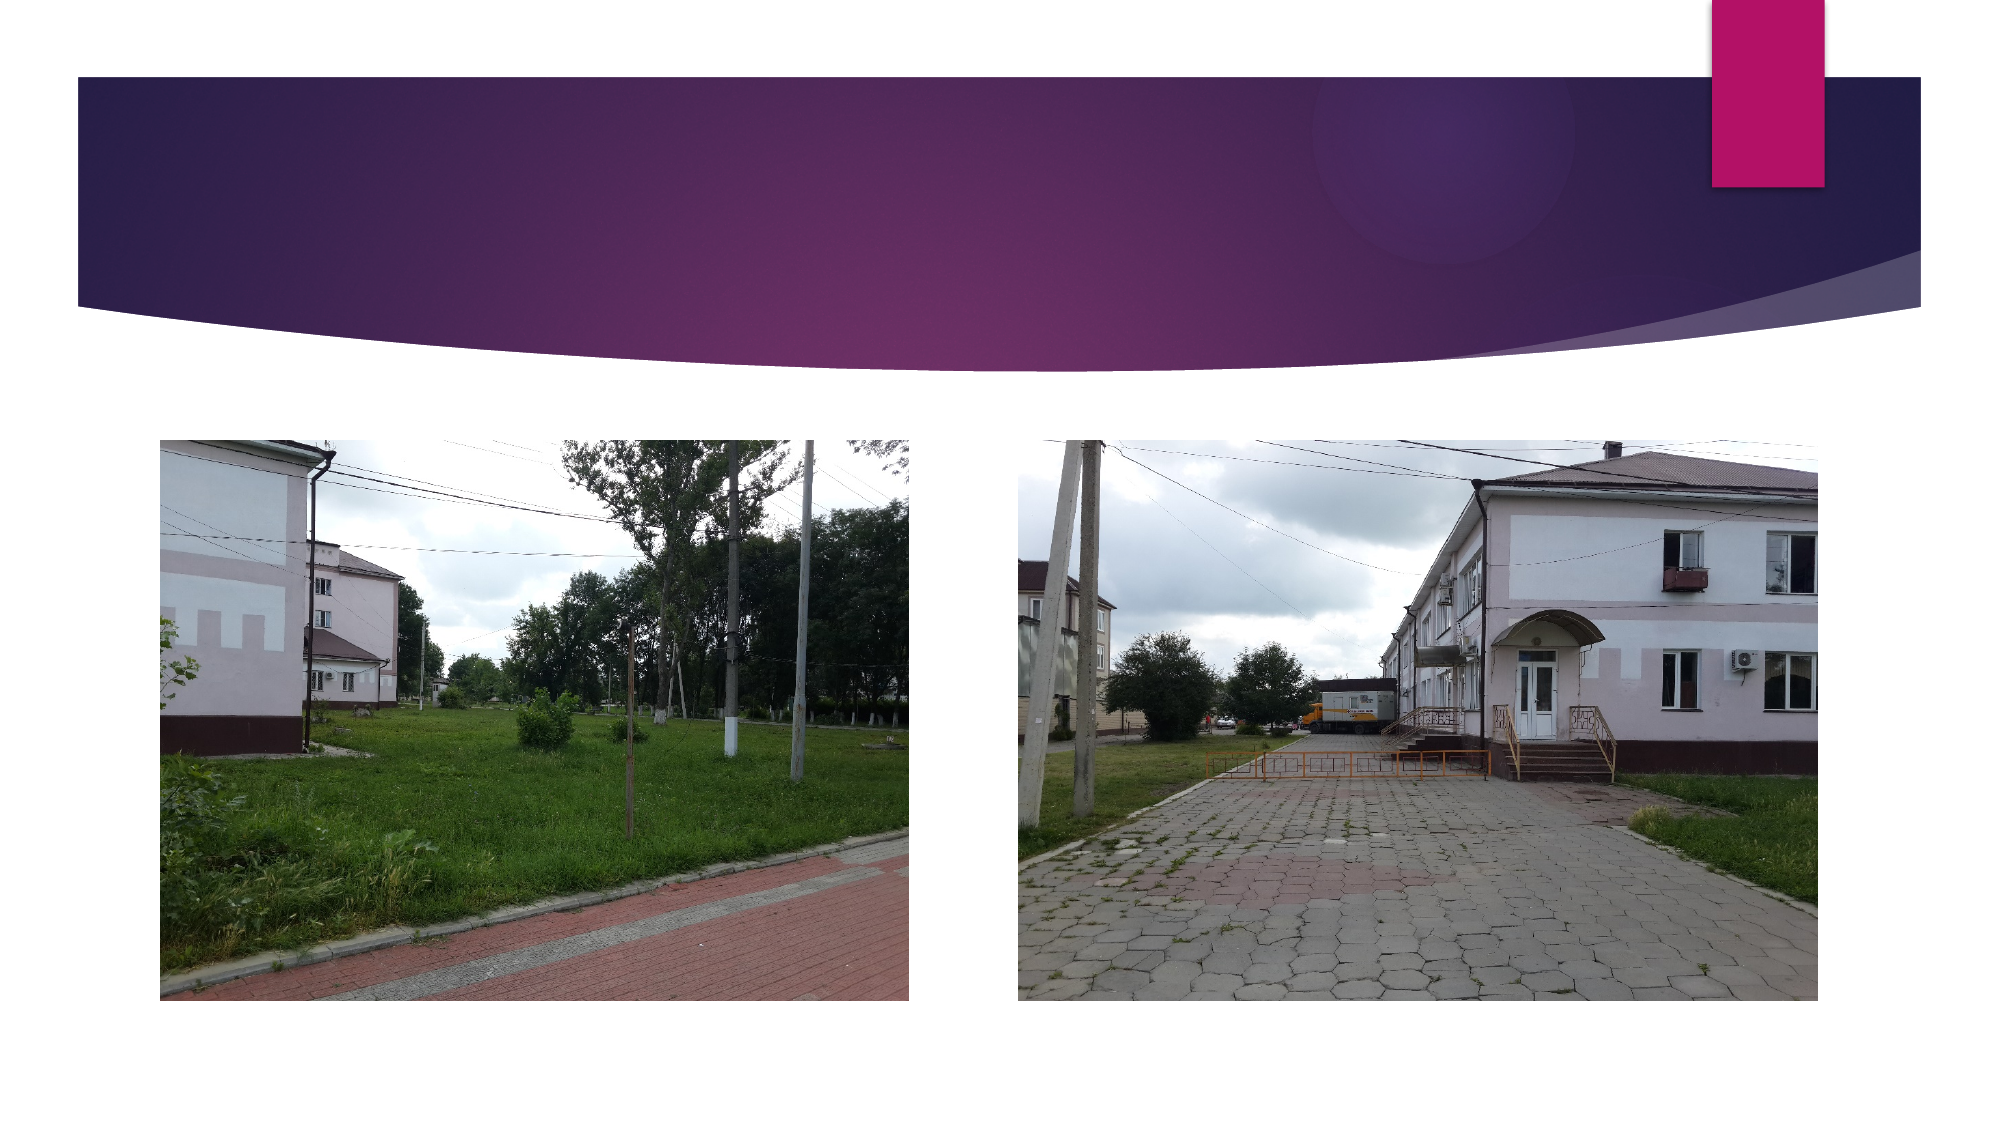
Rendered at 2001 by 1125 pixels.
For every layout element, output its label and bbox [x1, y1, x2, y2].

picture [1018, 440, 1818, 1002]
list [160, 440, 909, 1002]
